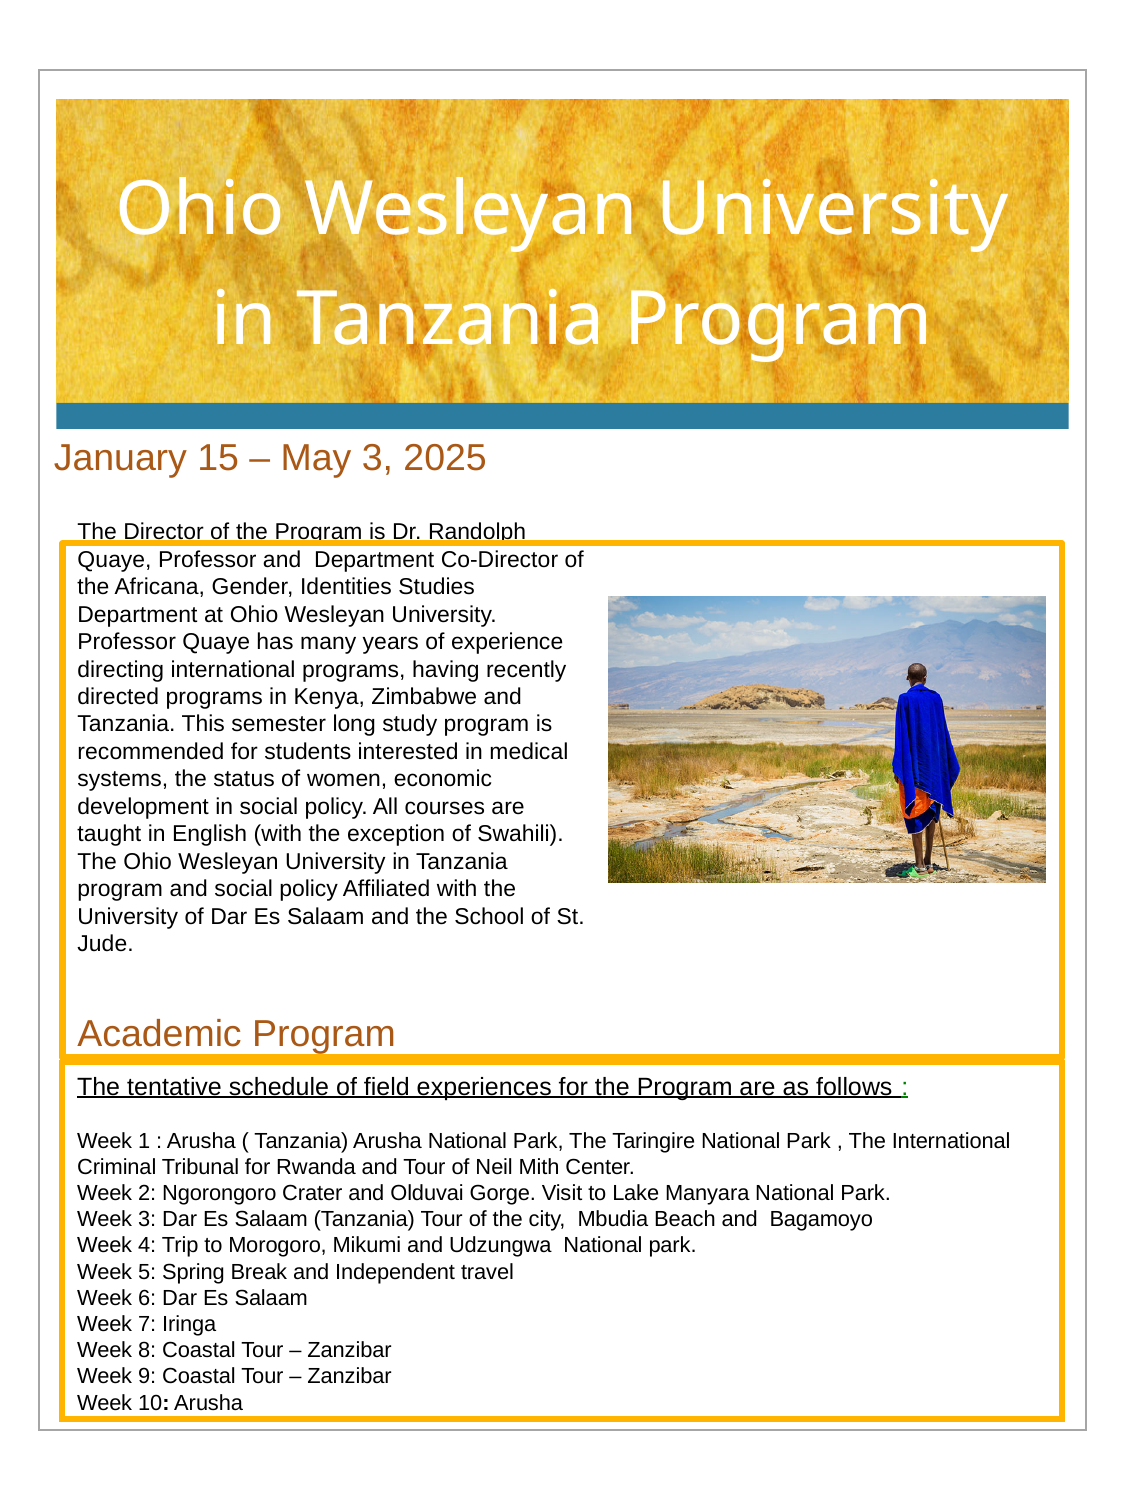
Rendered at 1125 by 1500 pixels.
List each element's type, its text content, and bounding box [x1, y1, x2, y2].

text_box [62, 543, 1062, 1058]
picture [608, 596, 1047, 883]
text_box Academic Program [62, 1058, 417, 1062]
picture [56, 360, 1069, 402]
title Ohio Wesleyan University in Tanzania Program [18, 60, 1107, 360]
list The tentative schedule of field experiences for the Program are as follows : Week 1 : Arusha ( Tanzania) Arusha National Park, The Taringire National Park , The International Criminal Tribunal for Rwanda and Tour of Neil Mith Center. Week 2: Ngorongoro Crater and Olduvai Gorge. Visit to Lake Manyara National Park. Week 3: Dar Es Salaam (Tanzania) Tour of the city, Mbudia Beach and Bagamoyo Week 4: Trip to Morogoro, Mikumi and Udzungwa National park. Week 5: Spring Break and Independent travel Week 6: Dar Es Salaam Week 7: Iringa Week 8: Coastal Tour – Zanzibar Week 9: Coastal Tour – Zanzibar Week 10: Arusha [62, 1062, 1062, 1419]
text_box January 15 – May 3, 2025 [38, 424, 934, 530]
text_box The Director of the Program is Dr. Randolph Quaye, Professor and Department Co-Director of the Africana, Gender, Identities Studies Department at Ohio Wesleyan University. Professor Quaye has many years of experience directing international programs, having recently directed programs in Kenya, Zimbabwe and Tanzania. This semester long study program is recommended for students interested in medical systems, the status of women, economic development in social policy. All courses are taught in English (with the exception of Swahili). The Ohio Wesleyan University in Tanzania program and social policy Affiliated with the University of Dar Es Salaam and the School of St. Jude. [62, 509, 609, 543]
